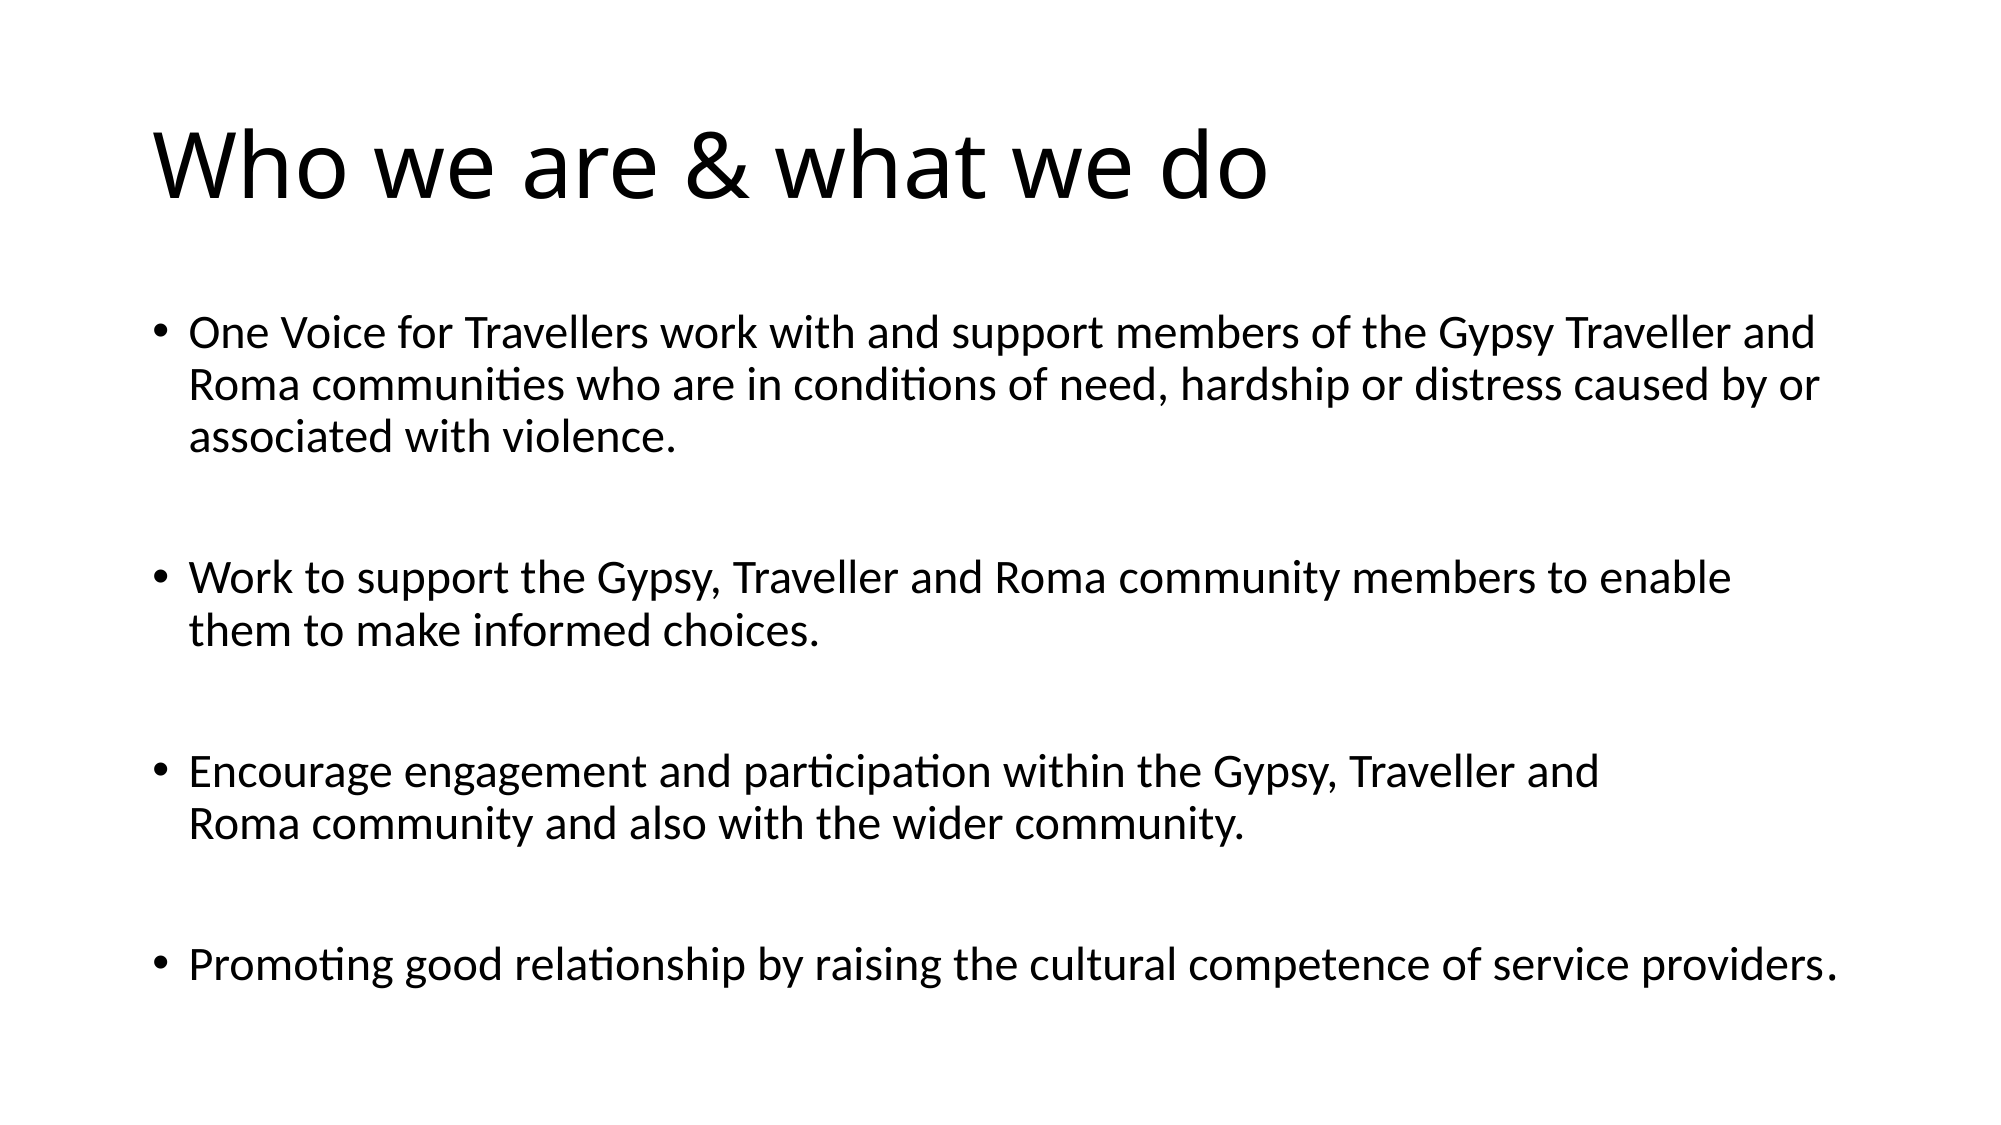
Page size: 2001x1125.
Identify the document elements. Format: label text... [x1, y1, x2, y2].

list One Voice for Travellers work with and support members of the Gypsy Traveller and Roma communities who are in conditions of need, hardship or distress caused by or associated with violence. Work to support the Gypsy, Traveller and Roma community members to enable them to make informed choices. Encourage engagement and participation within the Gypsy, Traveller and Roma community and also with the wider community. Promoting good relationship by raising the cultural competence of service providers. [137, 299, 1863, 1014]
title Who we are & what we do [137, 59, 1863, 278]
